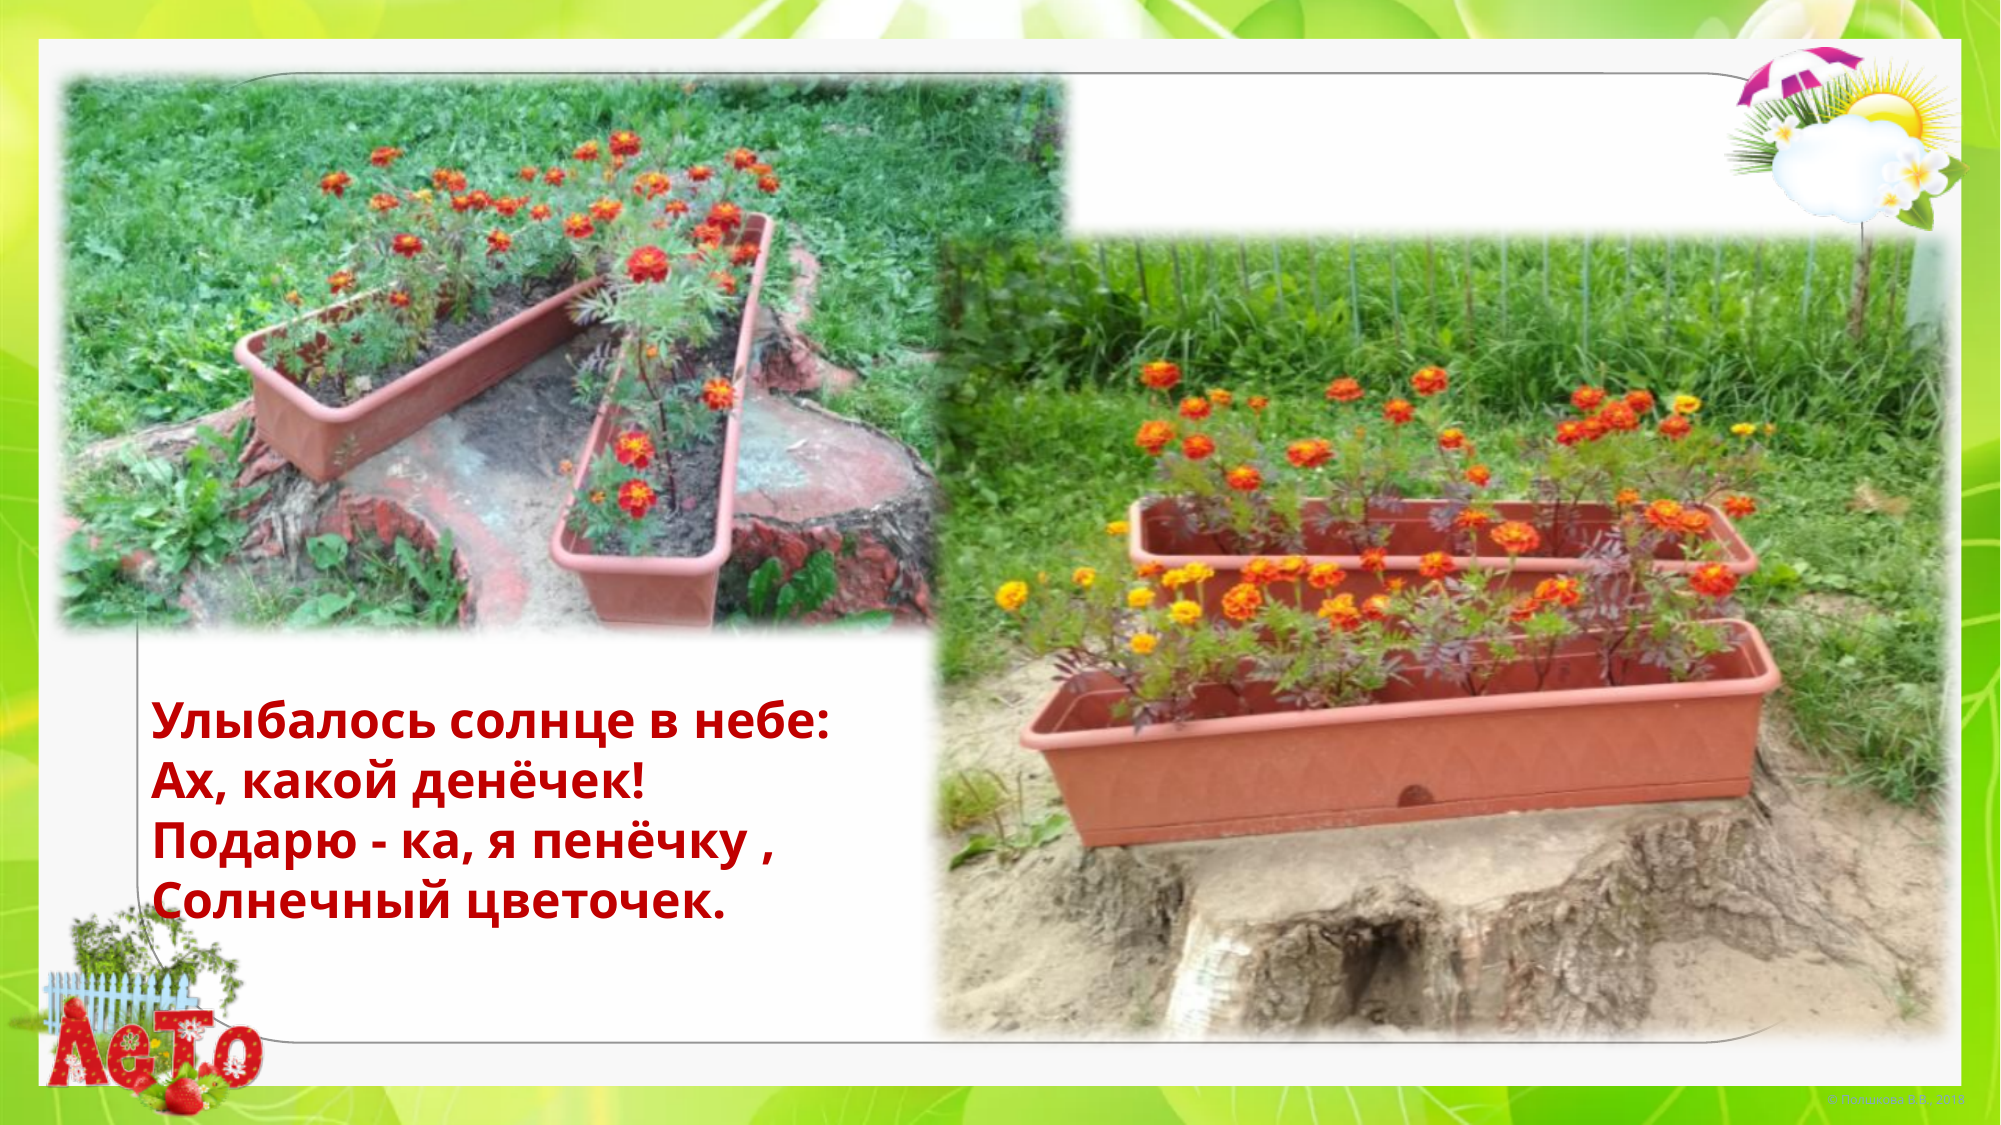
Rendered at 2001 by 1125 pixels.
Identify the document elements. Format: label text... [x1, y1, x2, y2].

text_box Улыбалось солнце в небе: Ах, какой денёчек! Подарю - ка, я пенёчку , Солнечный цветочек. [136, 680, 914, 936]
picture [0, 0, 2001, 1125]
